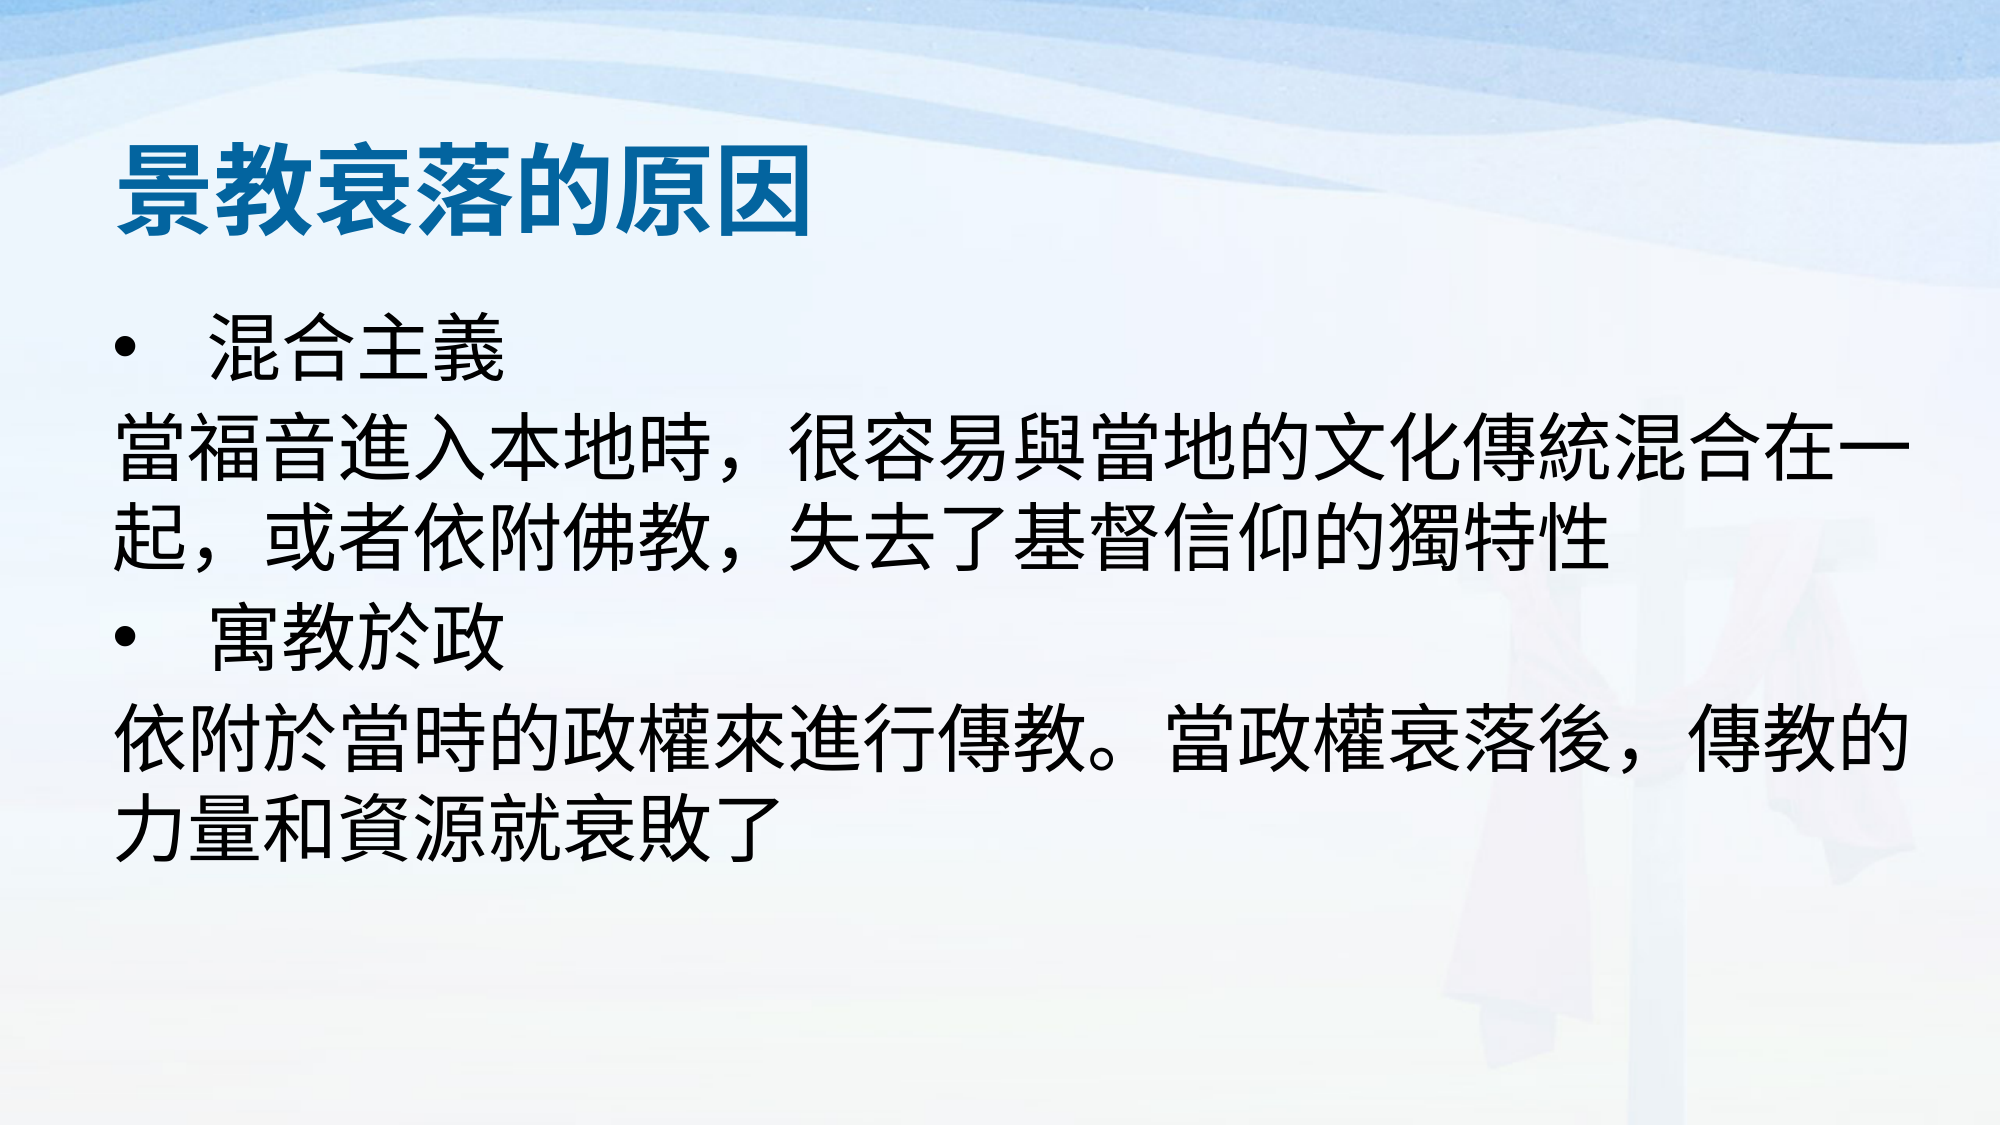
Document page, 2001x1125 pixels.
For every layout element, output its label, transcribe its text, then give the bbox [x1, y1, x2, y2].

title 景教衰落的原因 [99, 120, 1900, 265]
picture [0, 0, 2000, 1125]
list 混合主義 當福音進入本地時，很容易與當地的文化傳統混合在一起，或者依附佛教，失去了基督信仰的獨特性 寓教於政 依附於當時的政權來進行傳教。當政權衰落後，傳教的力量和資源就衰敗了 [97, 292, 1920, 1012]
